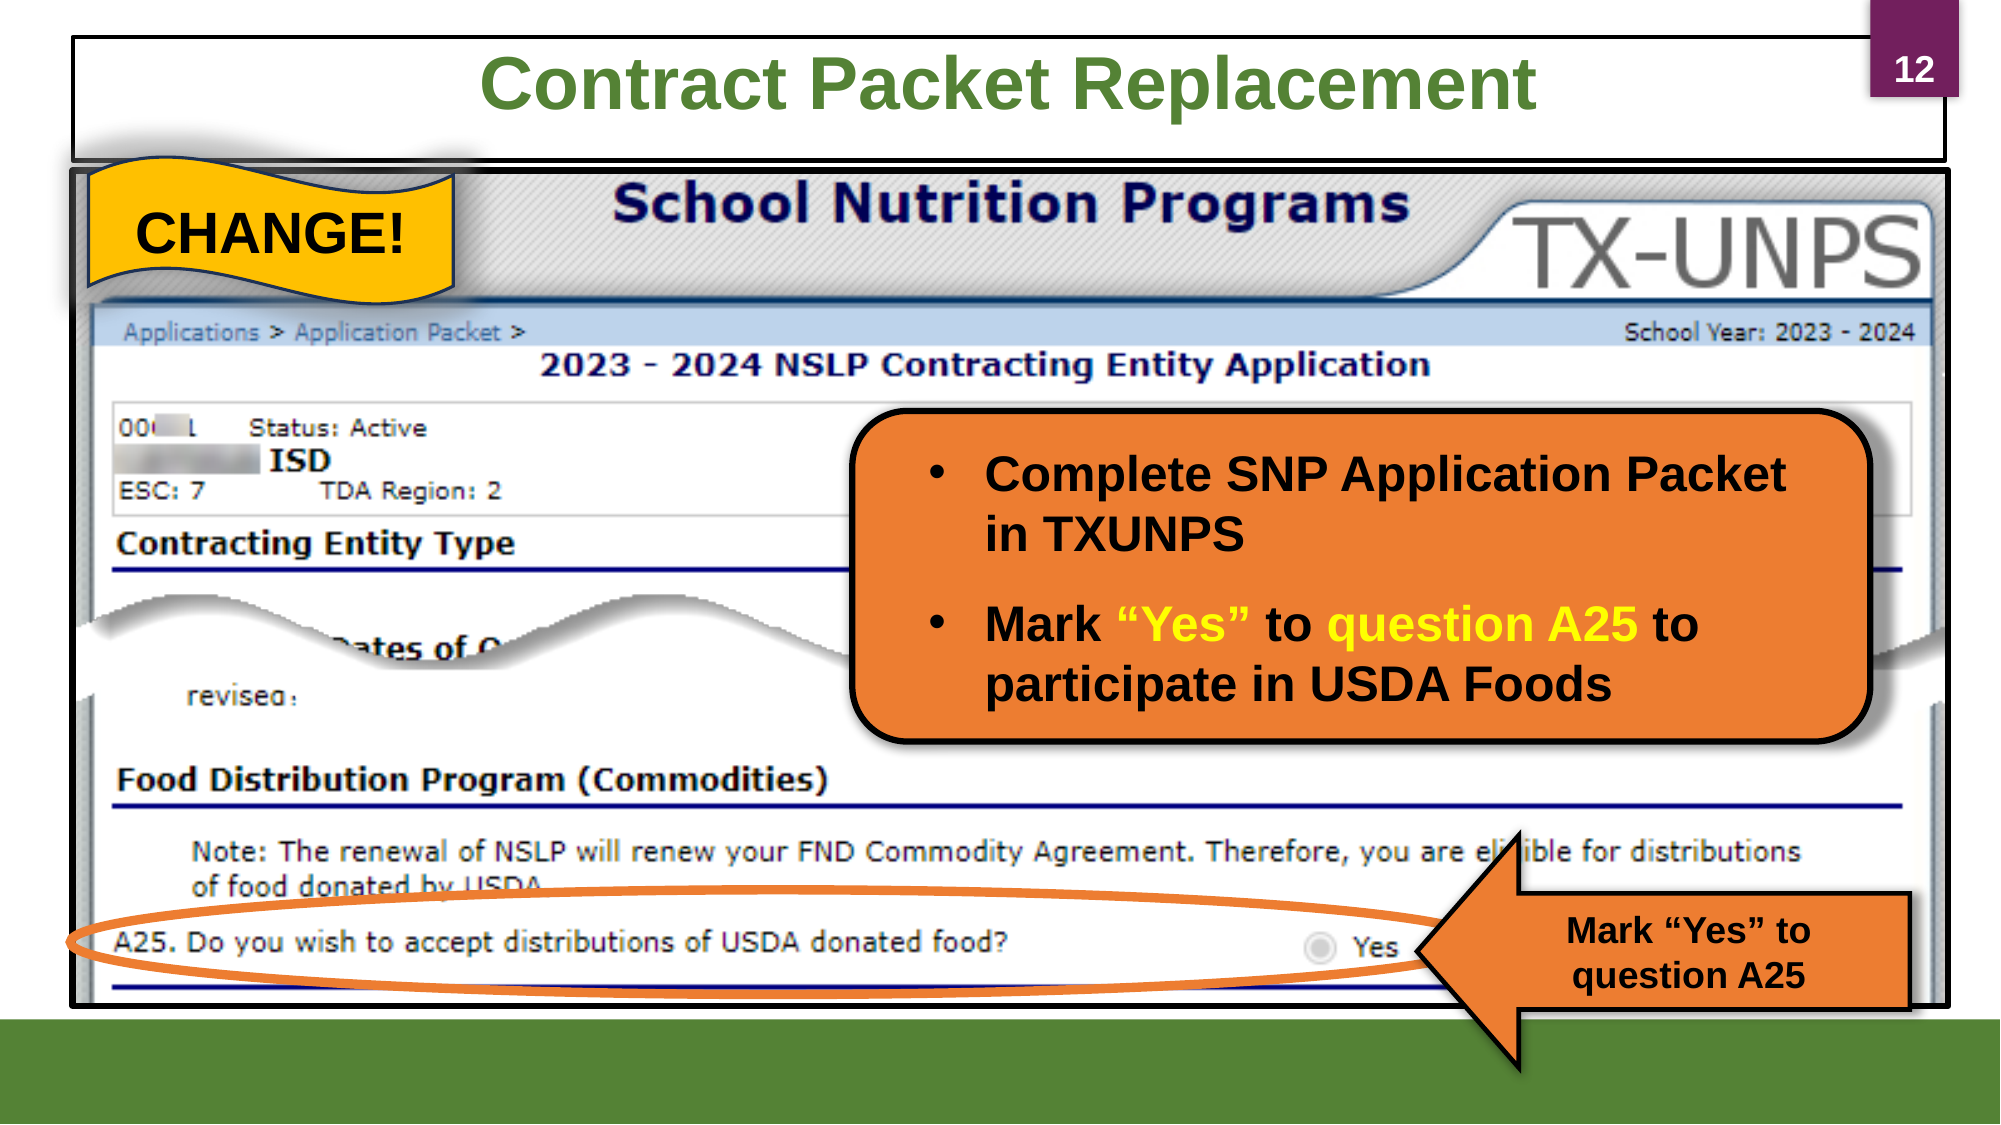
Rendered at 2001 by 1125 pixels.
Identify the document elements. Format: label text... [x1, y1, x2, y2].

text_box [69, 934, 75, 950]
text_box [0, 1018, 2000, 1125]
text_box CHANGE! [89, 156, 268, 173]
text_box 12 [1870, 0, 1959, 97]
picture [75, 173, 1946, 1003]
text_box Contract Packet Replacement [72, 37, 1946, 161]
text_box Mark “Yes” to question A25 [1460, 1003, 1911, 1071]
